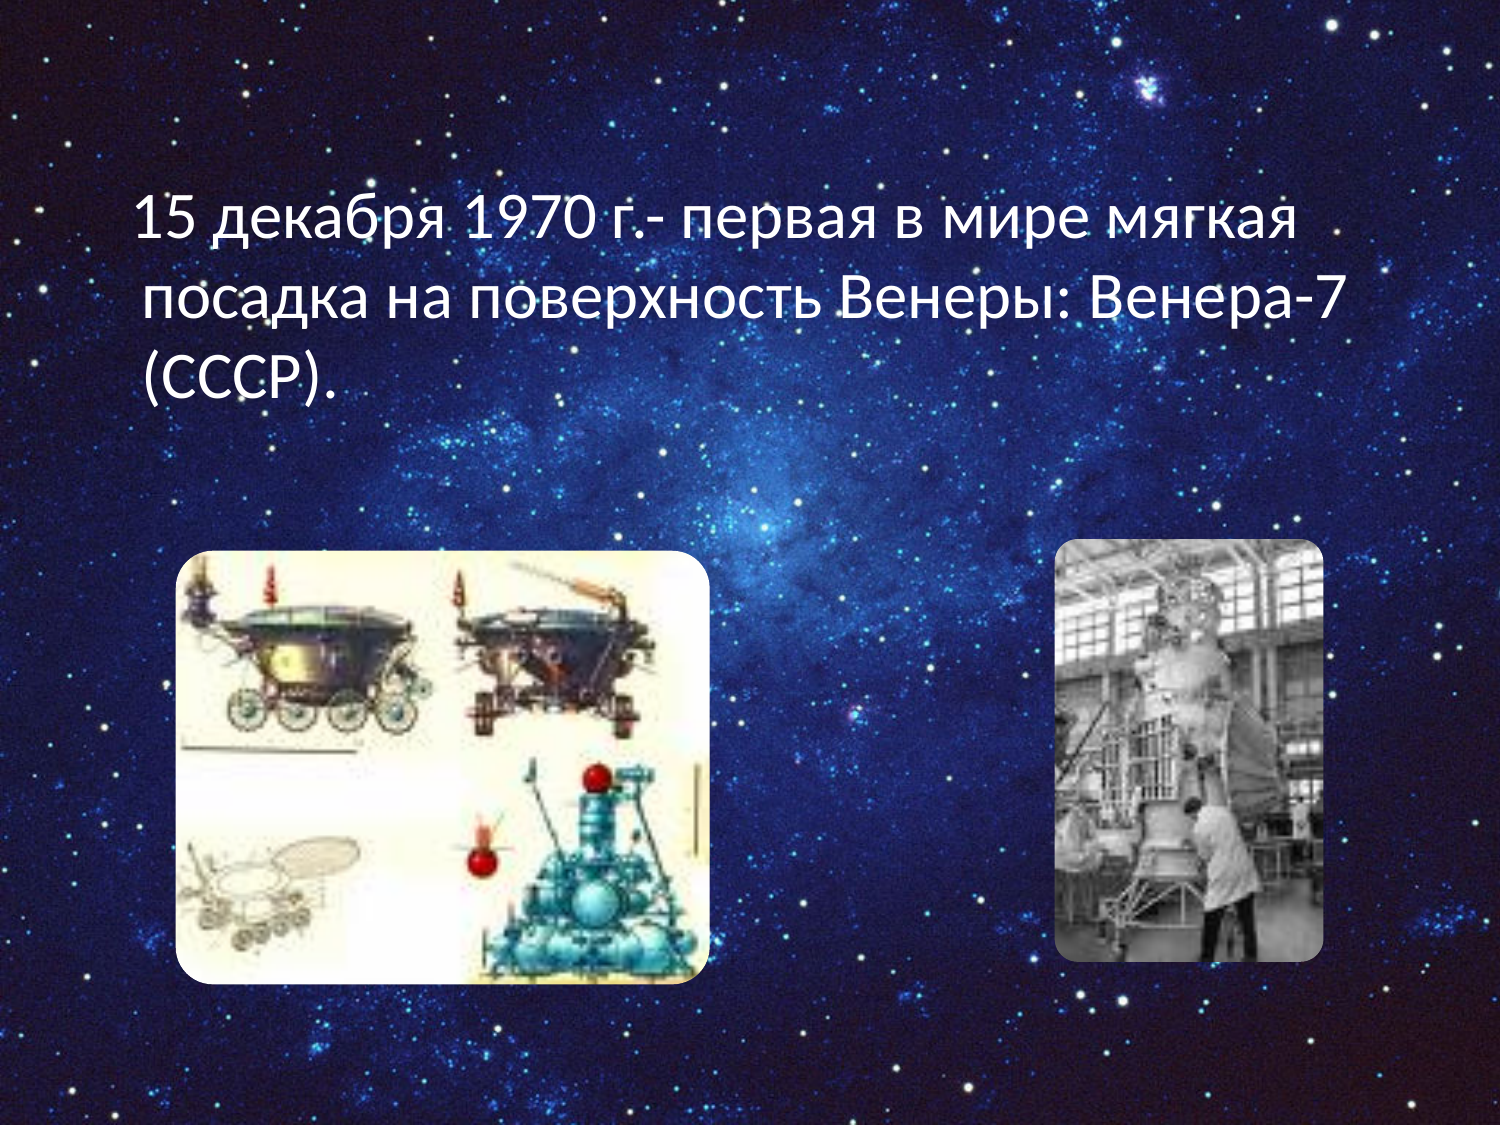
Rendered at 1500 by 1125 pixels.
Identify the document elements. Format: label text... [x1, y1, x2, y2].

list 15 декабря 1970 г.- первая в мире мягкая посадка на поверхность Венеры: Венера-7 (СССР). [70, 164, 1421, 476]
picture [0, 0, 1500, 1125]
